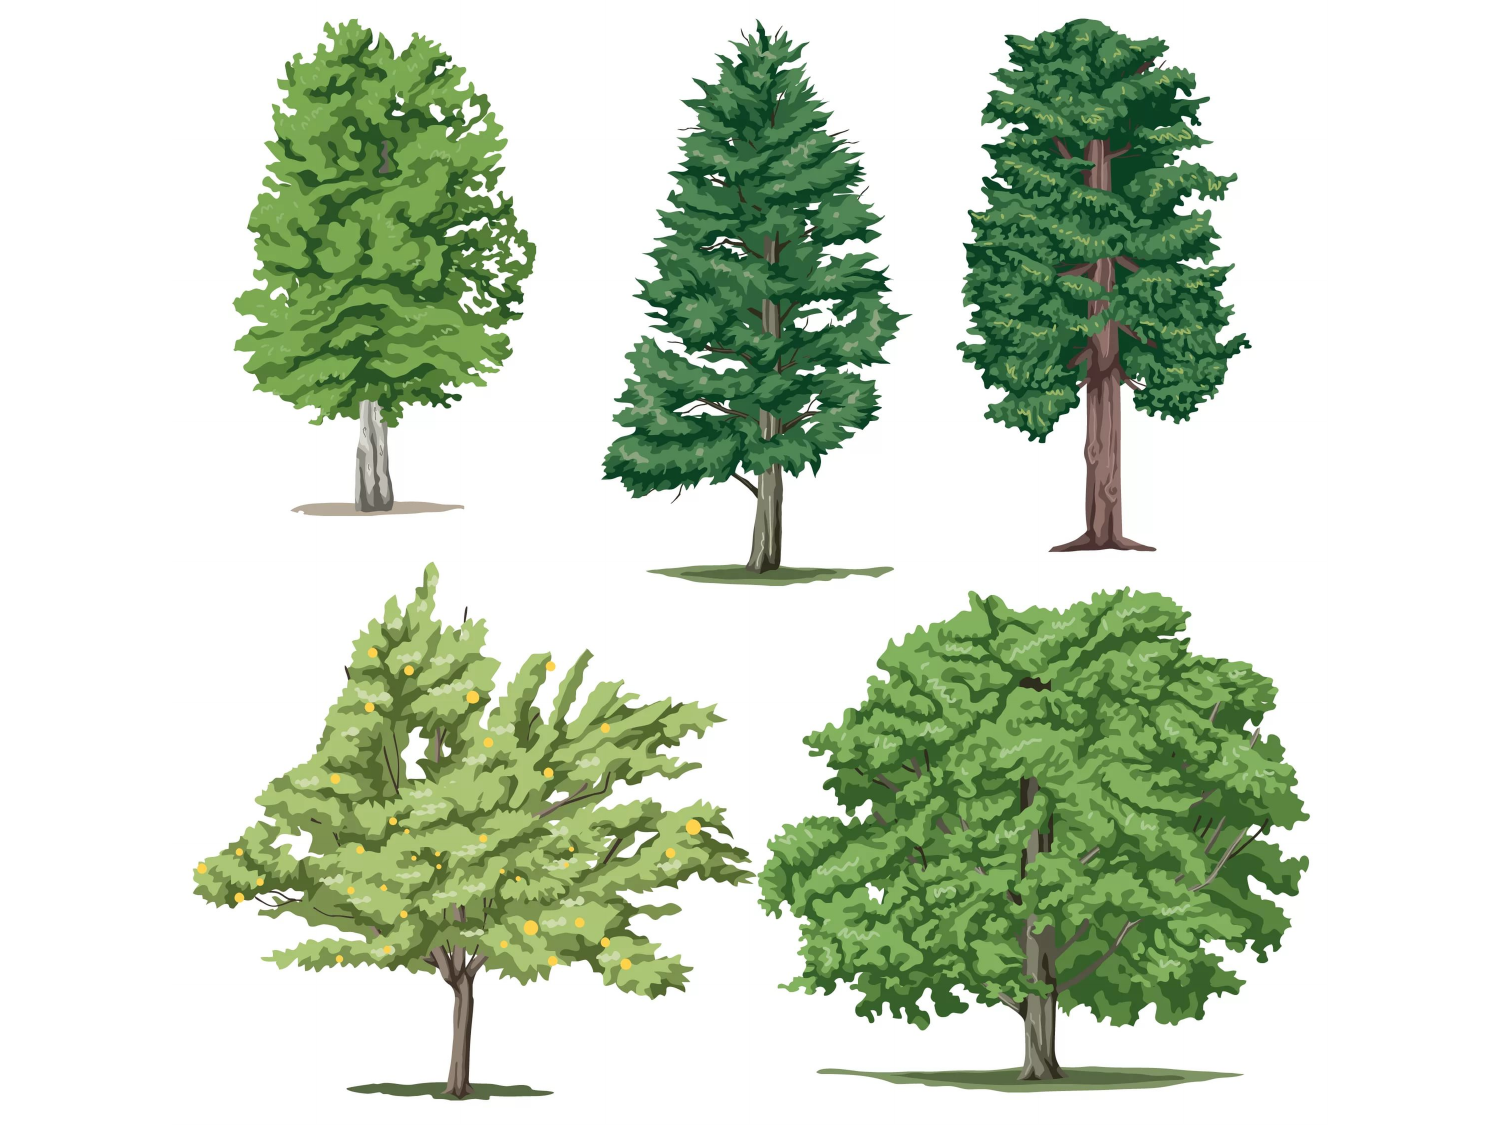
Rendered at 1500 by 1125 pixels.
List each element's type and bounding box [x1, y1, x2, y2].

picture [172, 0, 1328, 1125]
